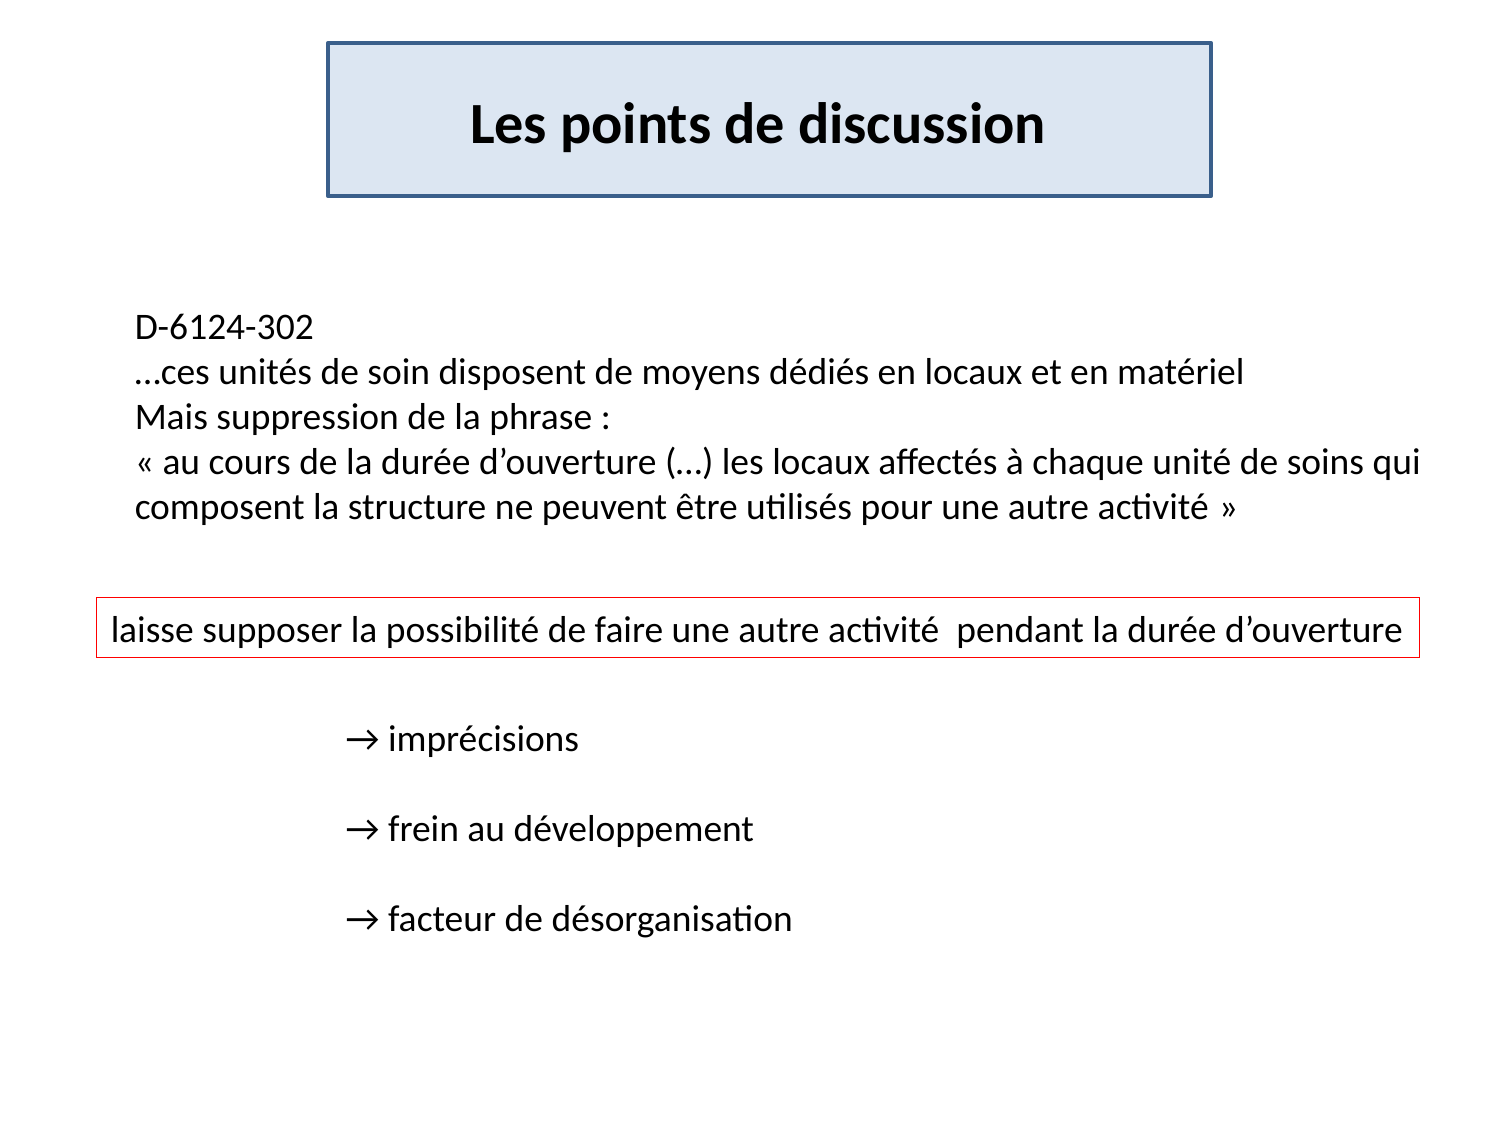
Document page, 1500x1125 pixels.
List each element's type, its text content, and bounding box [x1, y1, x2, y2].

text_box laisse supposer la possibilité de faire une autre activité pendant la durée d’ouverture [96, 597, 1420, 658]
text_box Les points de discussion [455, 78, 1075, 163]
text_box → imprécisions → frein au développement → facteur de désorganisation [330, 706, 809, 946]
text_box [326, 41, 1213, 198]
text_box D-6124-302 …ces unités de soin disposent de moyens dédiés en locaux et en matériel Mais suppression de la phrase : « au cours de la durée d’ouverture (…) les locaux affectés à chaque unité de soins qui composent la structure ne peuvent être utilisés pour une autre activité » [120, 294, 1446, 535]
